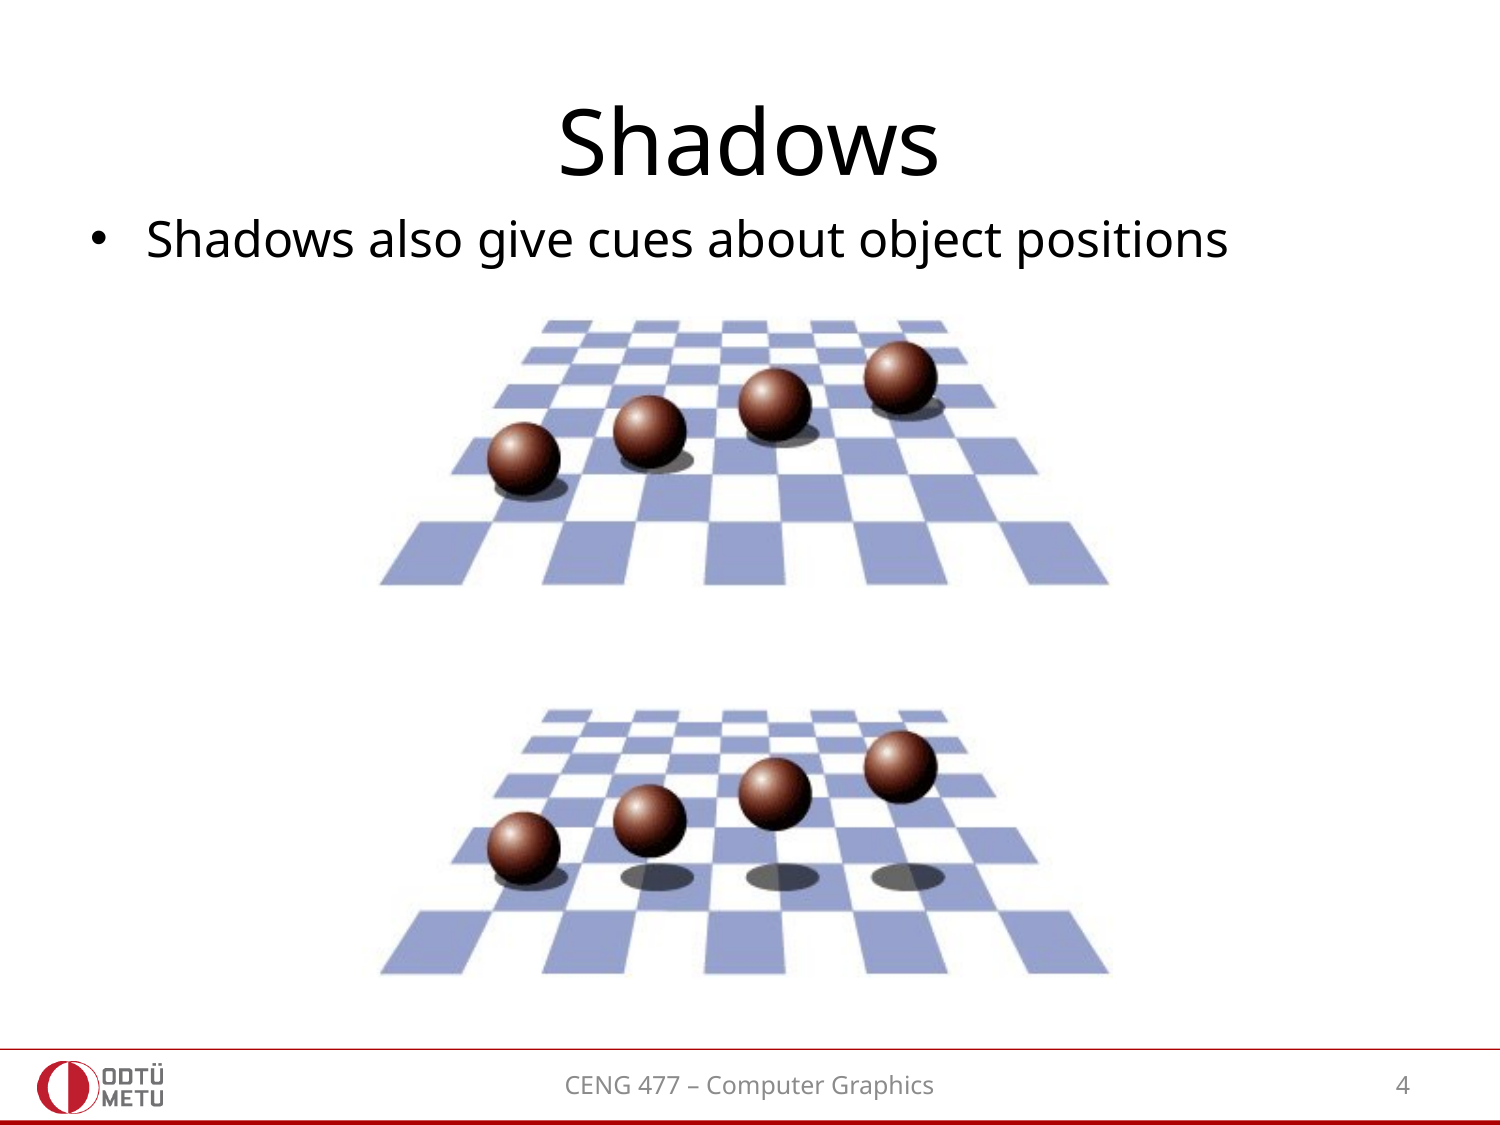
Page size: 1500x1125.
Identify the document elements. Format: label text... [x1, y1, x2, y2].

picture [362, 287, 1113, 1038]
slide_number 4 [1074, 1056, 1425, 1117]
footer CENG 477 – Computer Graphics [512, 1056, 988, 1117]
title Shadows [75, 45, 1425, 200]
list Shadows also give cues about object positions [75, 200, 1425, 913]
picture [37, 1061, 163, 1114]
